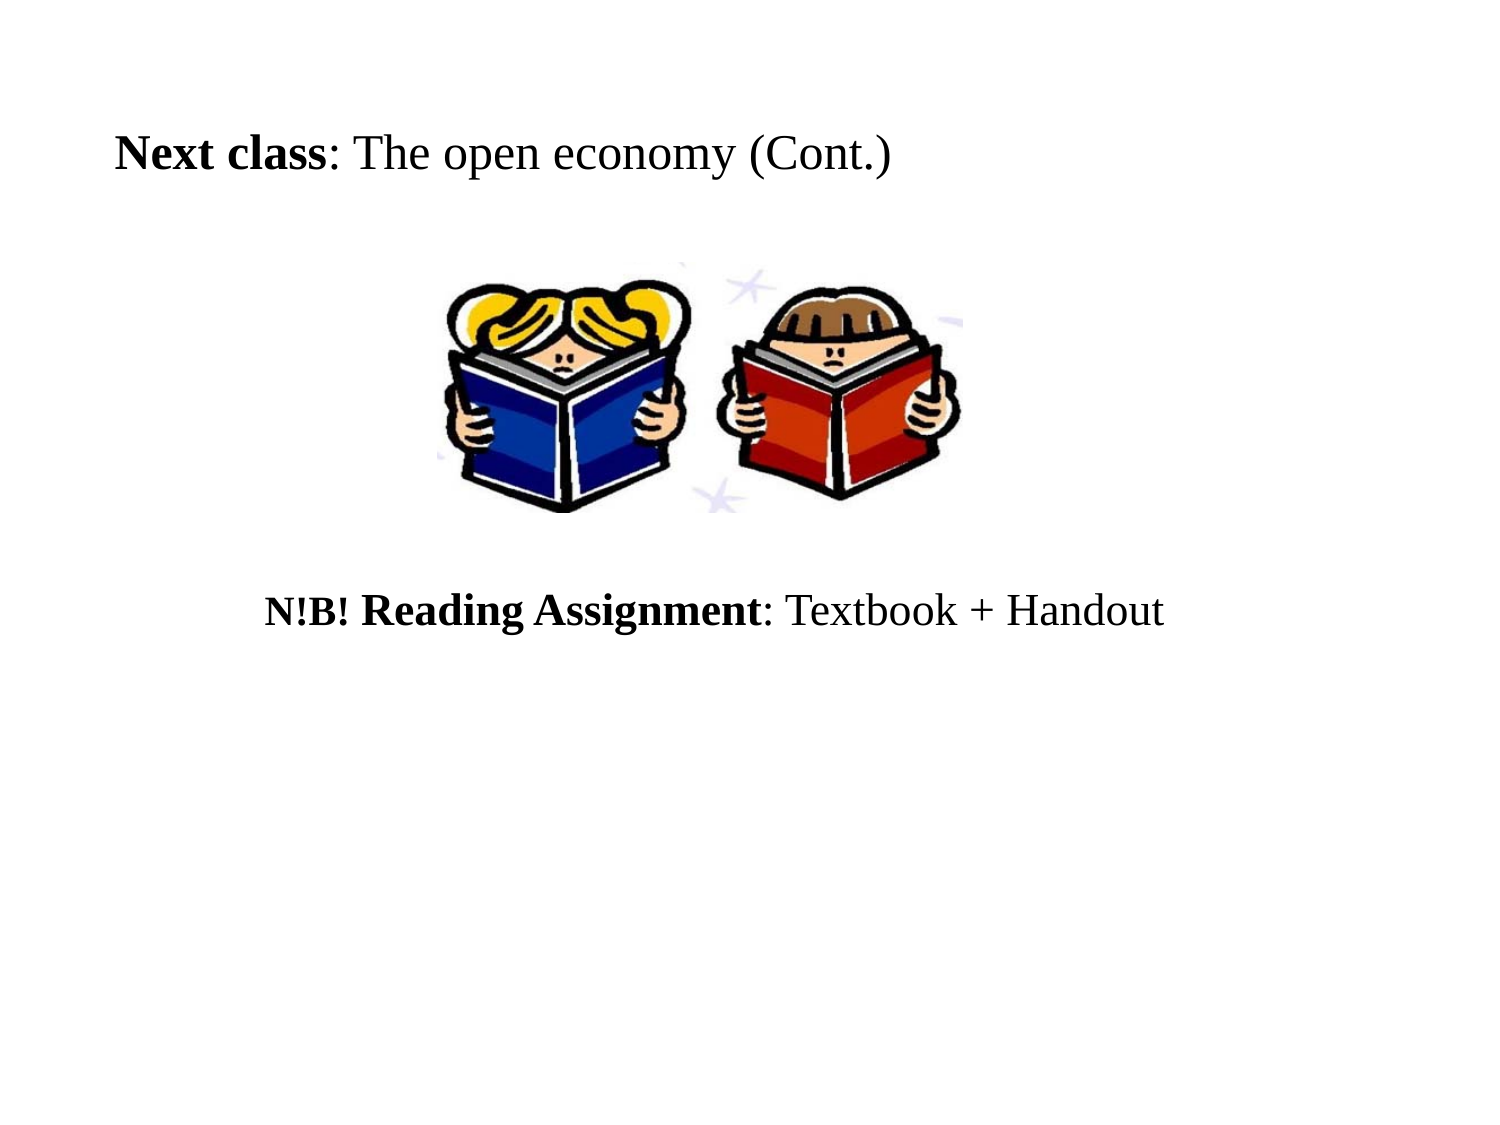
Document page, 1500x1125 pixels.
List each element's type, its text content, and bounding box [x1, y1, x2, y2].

picture [437, 262, 963, 513]
text_box Next class: The open economy (Cont.) N!B! Reading Assignment: Textbook + Handout [99, 112, 1463, 893]
